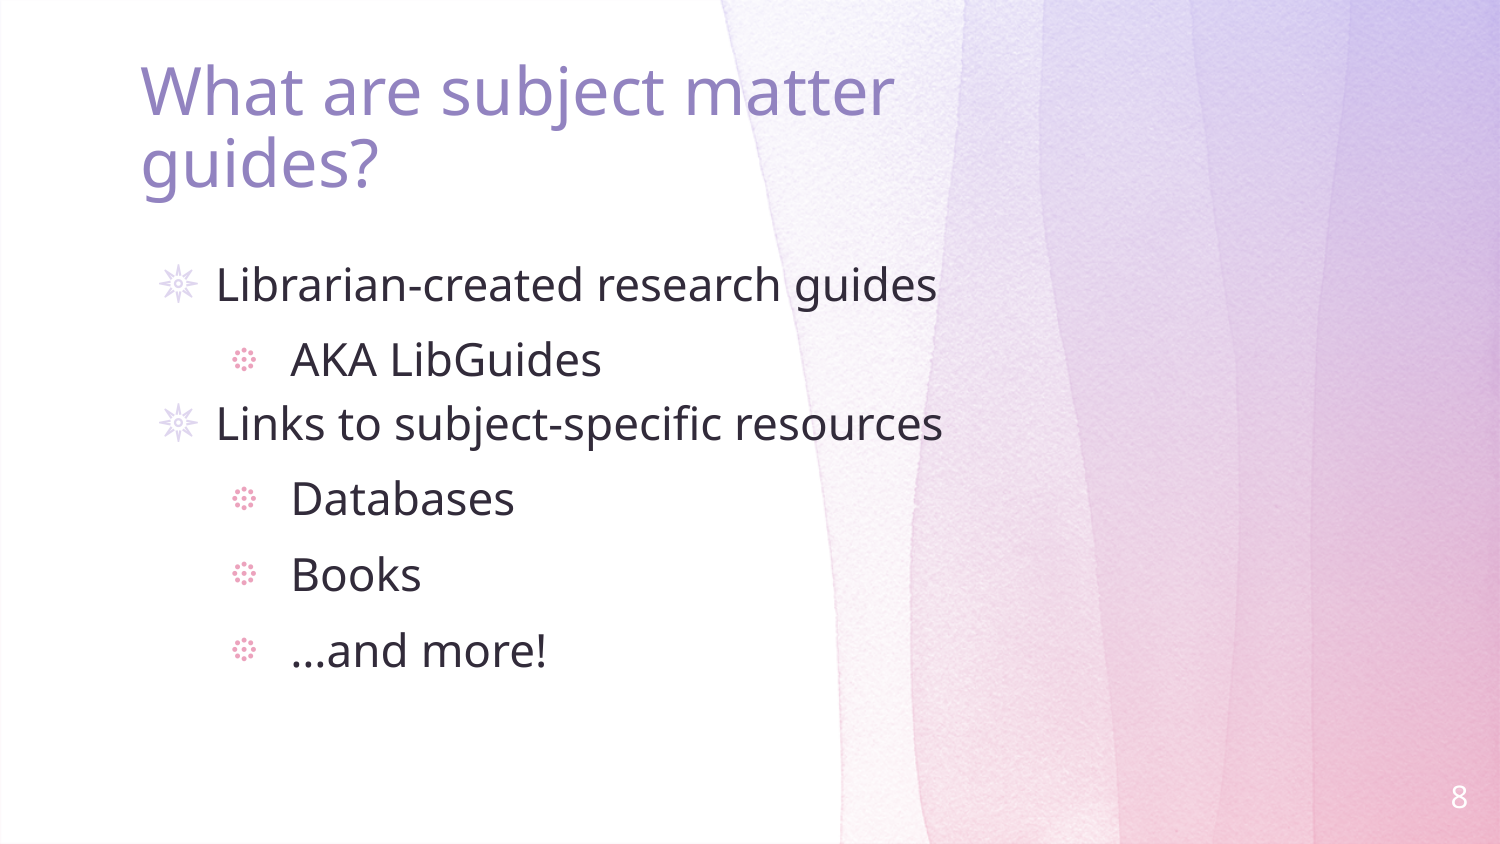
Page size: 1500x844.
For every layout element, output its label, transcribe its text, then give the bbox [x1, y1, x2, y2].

picture [0, 0, 1500, 844]
list Librarian-created research guides AKA LibGuides Links to subject-specific resources Databases Books …and more! [140, 247, 1143, 713]
title What are subject matter guides? [140, 137, 1143, 203]
slide_number 8 [1378, 766, 1469, 832]
